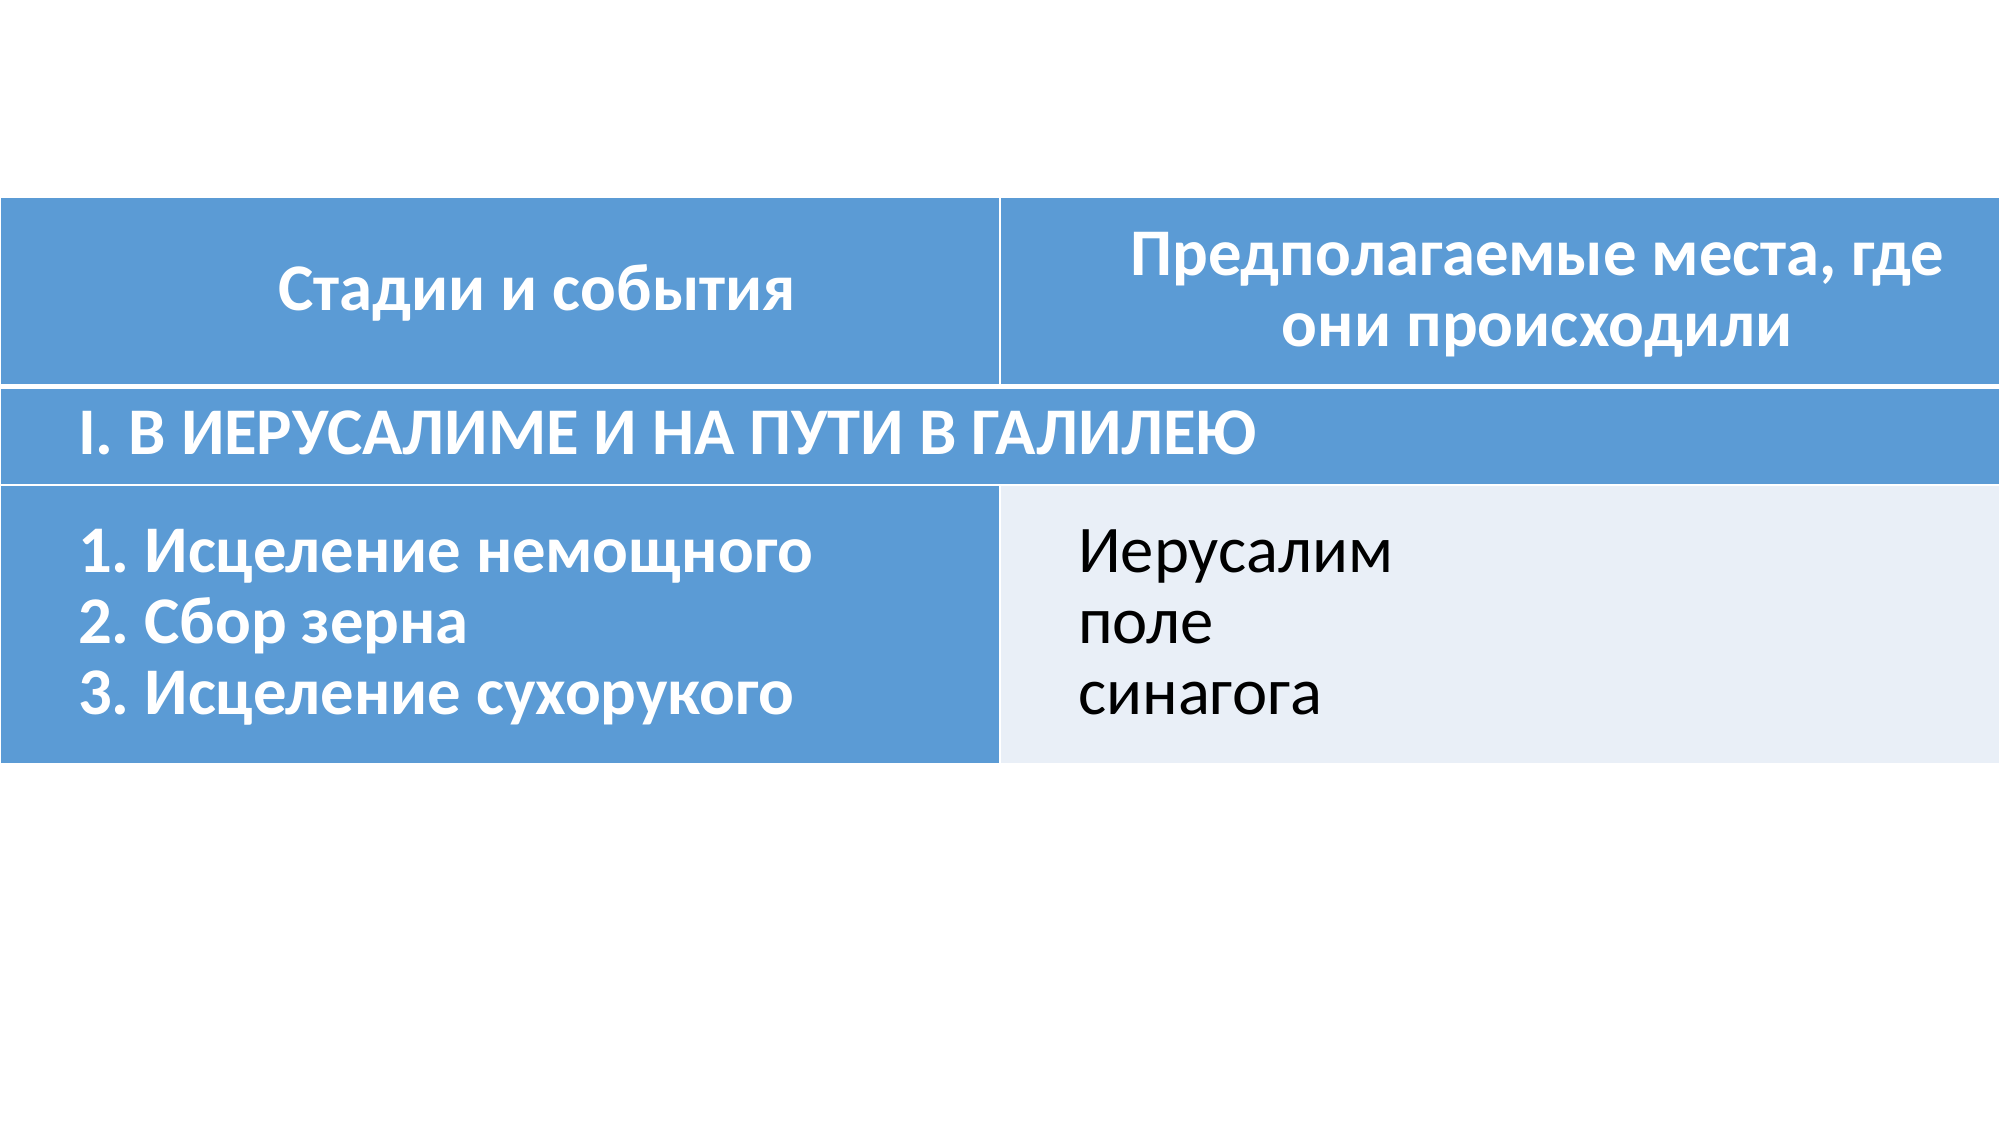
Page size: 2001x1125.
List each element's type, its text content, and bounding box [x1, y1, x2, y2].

table_header Стадии и события [1, 198, 999, 384]
table_header Предполагаемые места, где они происходили [1001, 198, 1999, 384]
table_cell 1. Исцеление немощного 2. Сбор зерна 3. Исцеление сухорукого [1, 486, 999, 763]
table_cell Иерусалим поле синагога [1001, 486, 1999, 763]
table_cell I. В ИЕРУСАЛИМЕ И НА ПУТИ В ГАЛИЛЕЮ [1, 389, 1999, 484]
